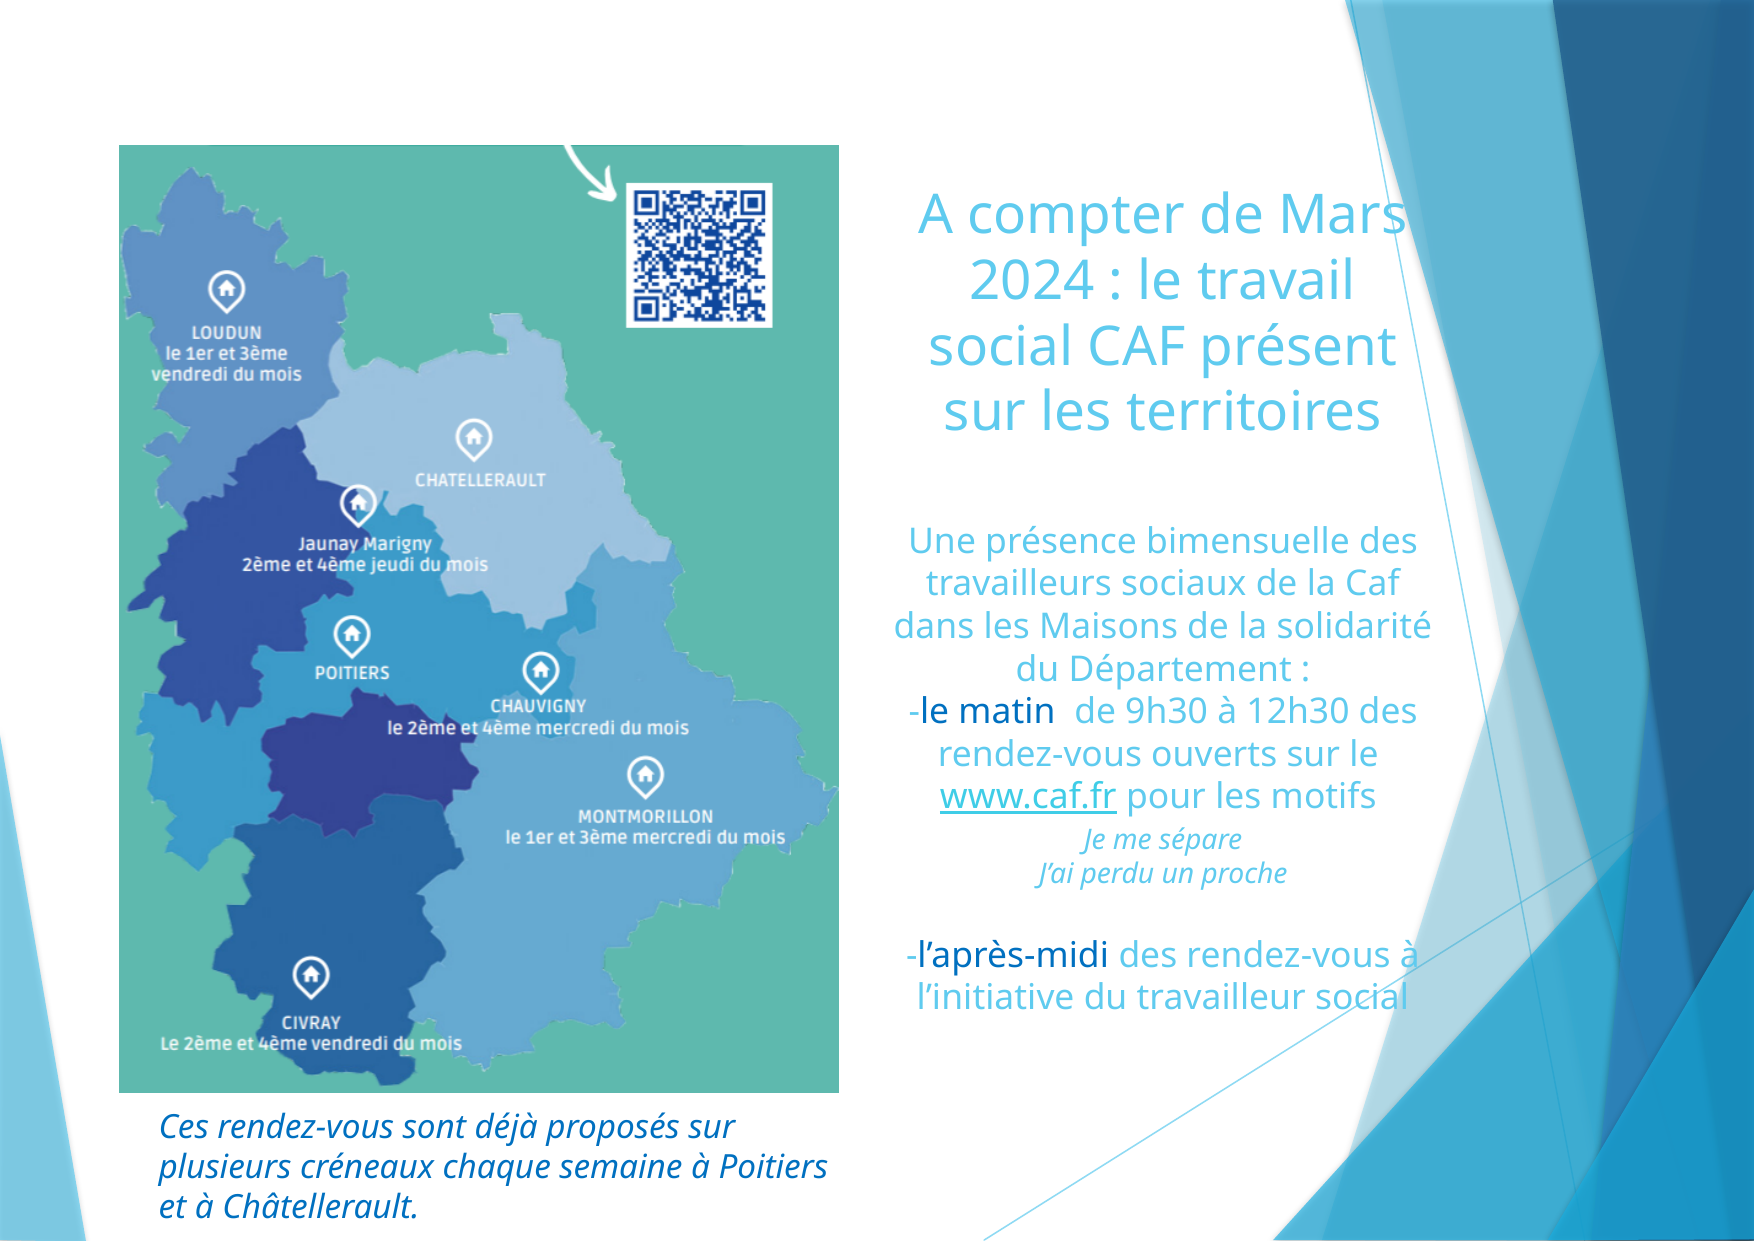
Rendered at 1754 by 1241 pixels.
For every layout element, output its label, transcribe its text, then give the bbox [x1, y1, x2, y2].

title A compter de Mars 2024 : le travail social CAF présent sur les territoires Une présence bimensuelle des travailleurs sociaux de la Caf dans les Maisons de la solidarité du Département : -le matin de 9h30 à 12h30 des rendez-vous ouverts sur le www.caf.fr pour les motifs Je me sépare J’ai perdu un proche -l’après-midi des rendez-vous à l’initiative du travailleur social [876, 162, 1450, 1076]
picture [118, 144, 840, 1093]
text_box Ces rendez-vous sont déjà proposés sur plusieurs créneaux chaque semaine à Poitiers et à Châtellerault. [143, 1097, 864, 1195]
text_box [119, 1129, 968, 1226]
